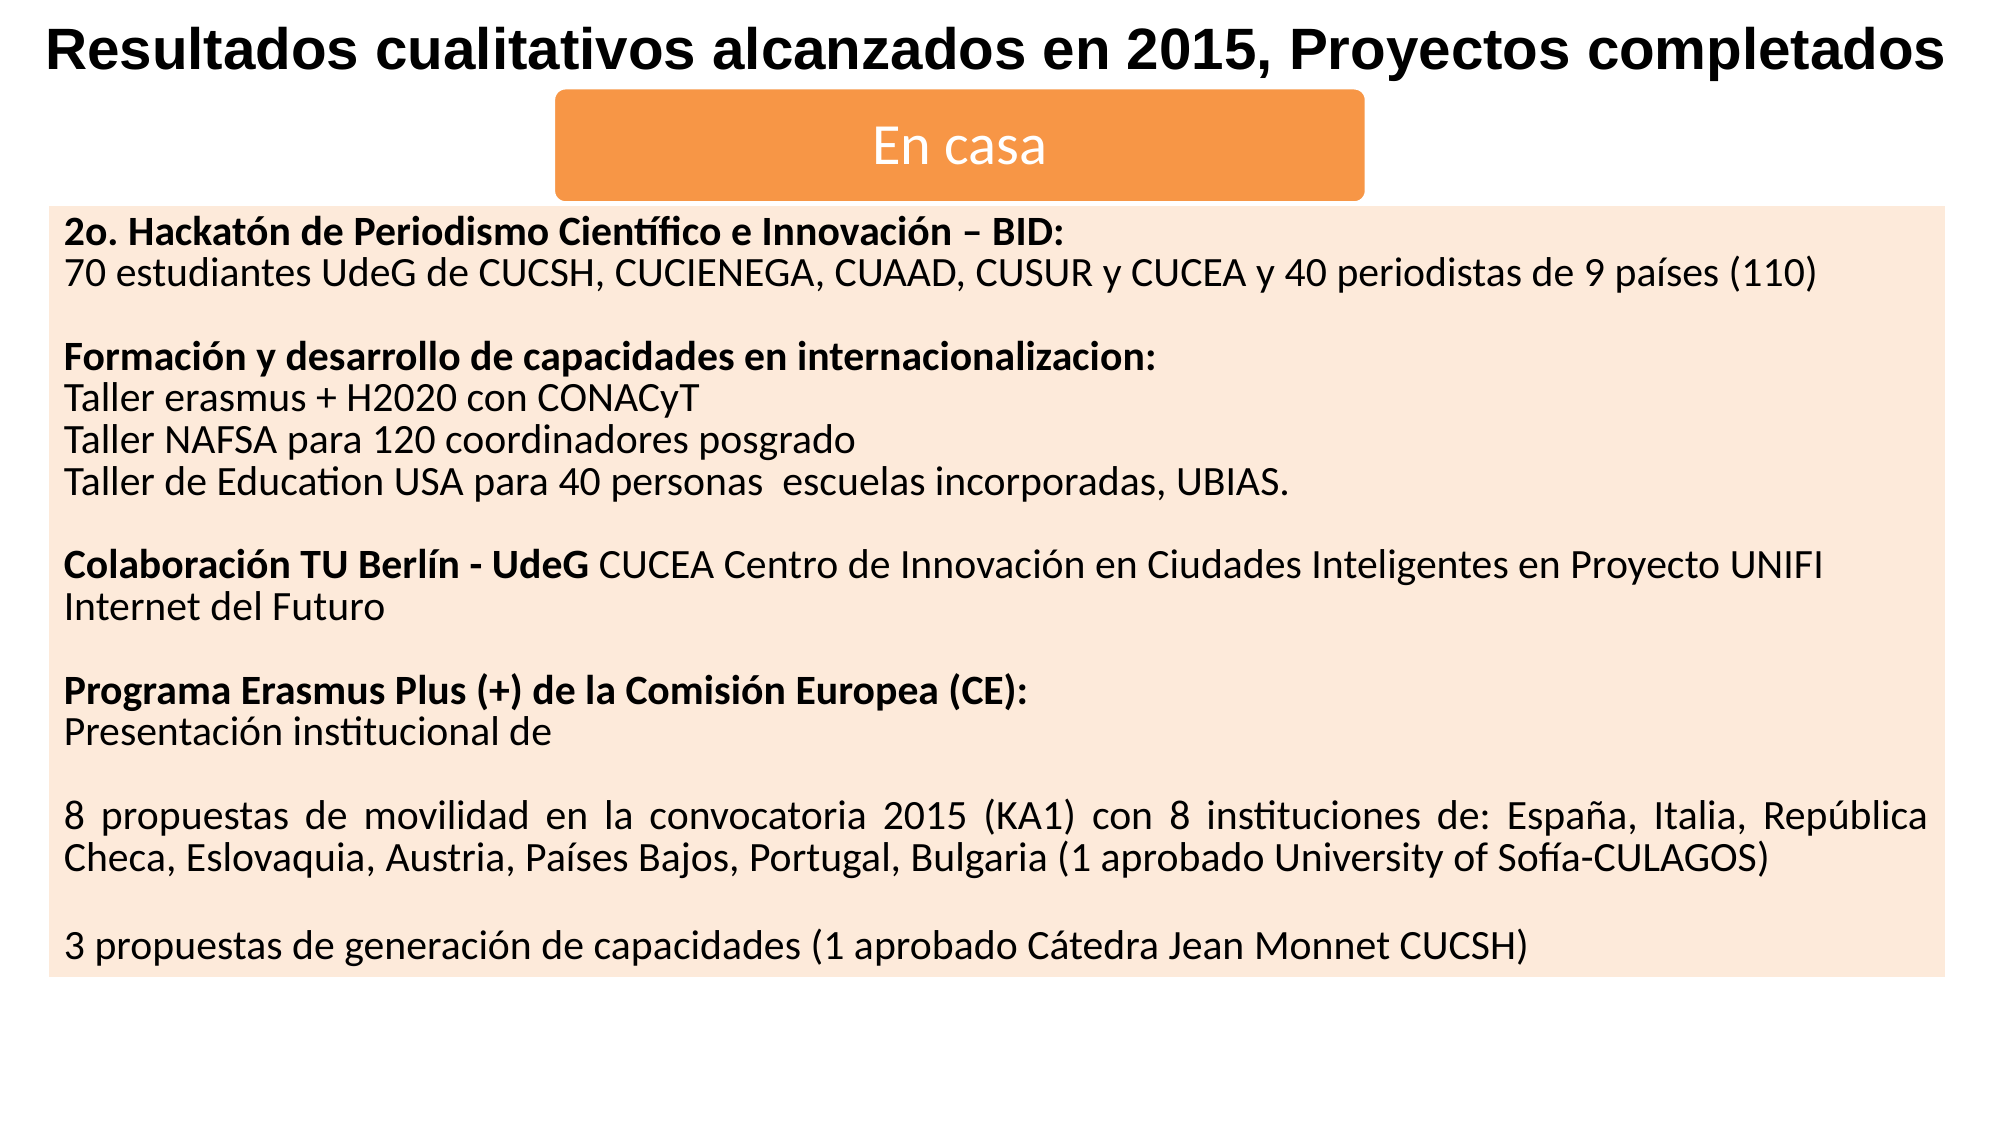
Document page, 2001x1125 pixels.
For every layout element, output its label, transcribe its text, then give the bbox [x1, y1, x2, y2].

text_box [554, 88, 1366, 203]
table_header 2o. Hackatón de Periodismo Científico e Innovación – BID: 70 estudiantes UdeG de CUCSH, CUCIENEGA, CUAAD, CUSUR y CUCEA y 40 periodistas de 9 países (110) Formación y desarrollo de capacidades en internacionalizacion: Taller erasmus + H2020 con CONACyT Taller NAFSA para 120 coordinadores posgrado Taller de Education USA para 40 personas escuelas incorporadas, UBIAS. Colaboración TU Berlín - UdeG CUCEA Centro de Innovación en Ciudades Inteligentes en Proyecto UNIFI Internet del Futuro Programa Erasmus Plus (+) de la Comisión Europea (CE): Presentación institucional de 8 propuestas de movilidad en la convocatoria 2015 (KA1) con 8 instituciones de: España, Italia, República Checa, Eslovaquia, Austria, Países Bajos, Portugal, Bulgaria (1 aprobado University of Sofía-CULAGOS) 3 propuestas de generación de capacidades (1 aprobado Cátedra Jean Monnet CUCSH) [49, 206, 1945, 977]
text_box Resultados cualitativos alcanzados en 2015, Proyectos completados [30, 3, 1964, 89]
